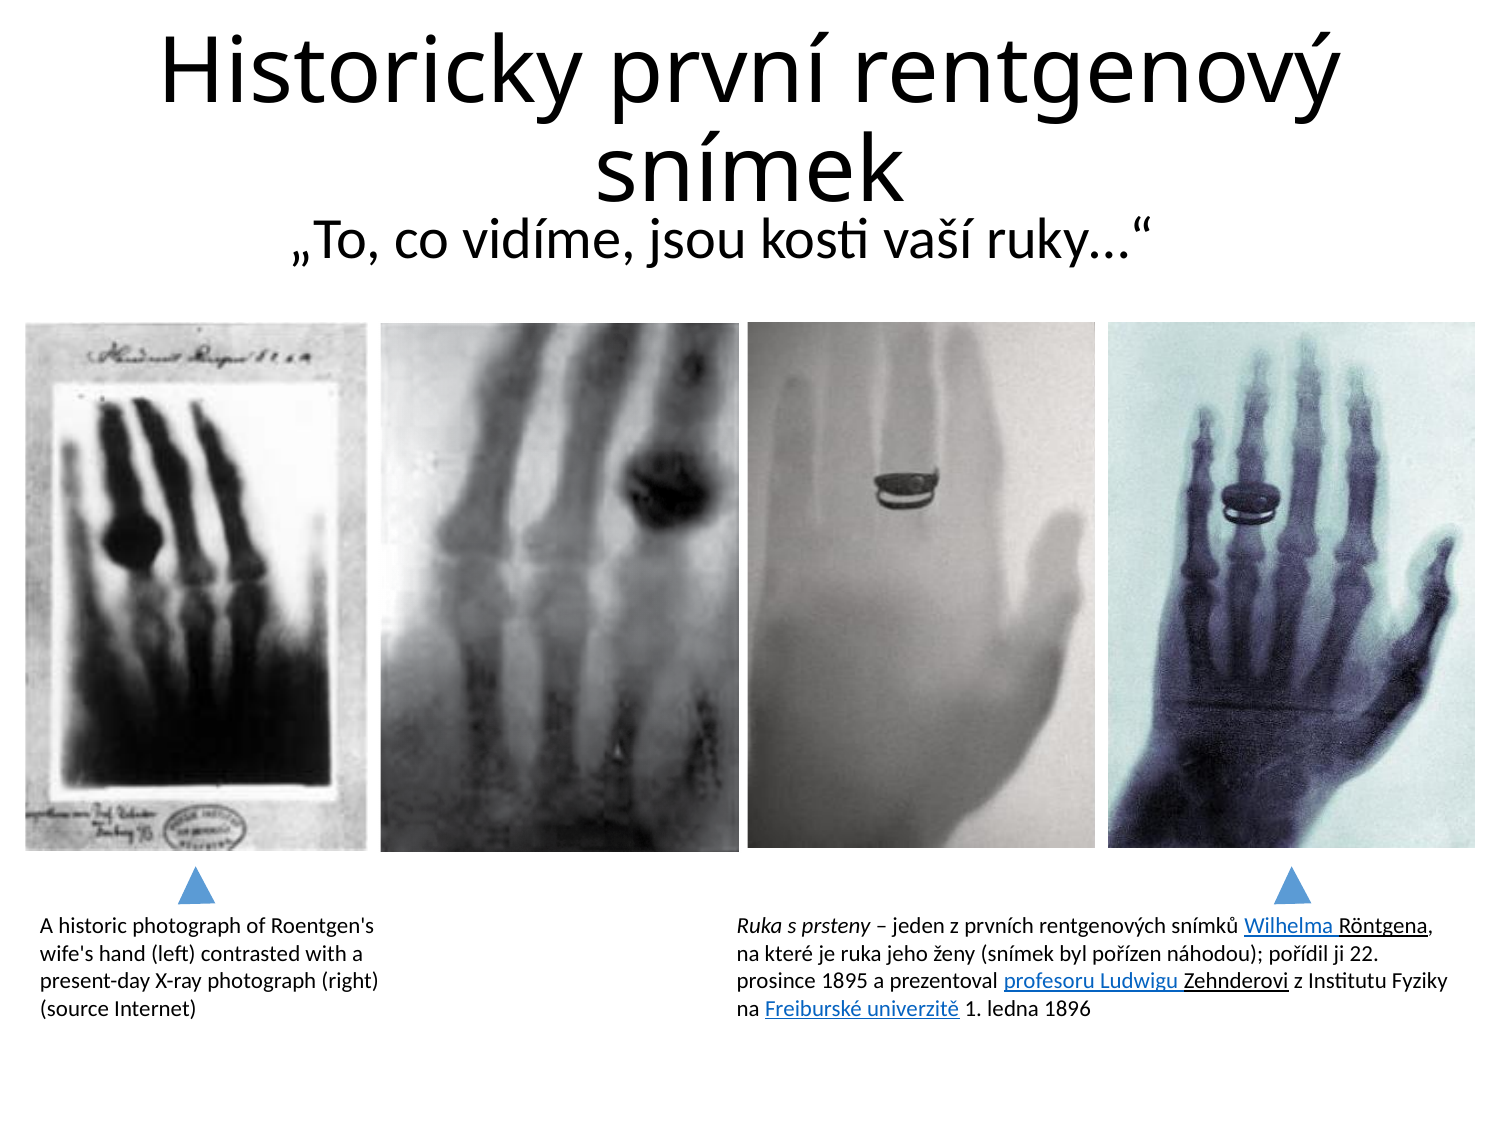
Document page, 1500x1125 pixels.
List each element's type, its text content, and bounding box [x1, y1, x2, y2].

picture [378, 320, 743, 853]
text_box A historic photograph of Roentgen's wife's hand (left) contrasted with a present-day X-ray photograph (right) (source Internet) [25, 903, 445, 1028]
text_box „To, co vidíme, jsou kosti vaší ruky…“ [274, 192, 1170, 278]
title Historicky první rentgenový snímek [0, 59, 1500, 186]
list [25, 322, 368, 851]
text_box Ruka s prsteny – jeden z prvních rentgenových snímků Wilhelma Röntgena, na které je ruka jeho ženy (snímek byl pořízen náhodou); pořídil ji 22. prosince 1895 a prezentoval profesoru Ludwigu Zehnderovi z Institutu Fyziky na Freiburské univerzitě 1. ledna 1896 [721, 903, 1469, 1028]
picture [747, 322, 1095, 848]
picture [1108, 322, 1475, 848]
